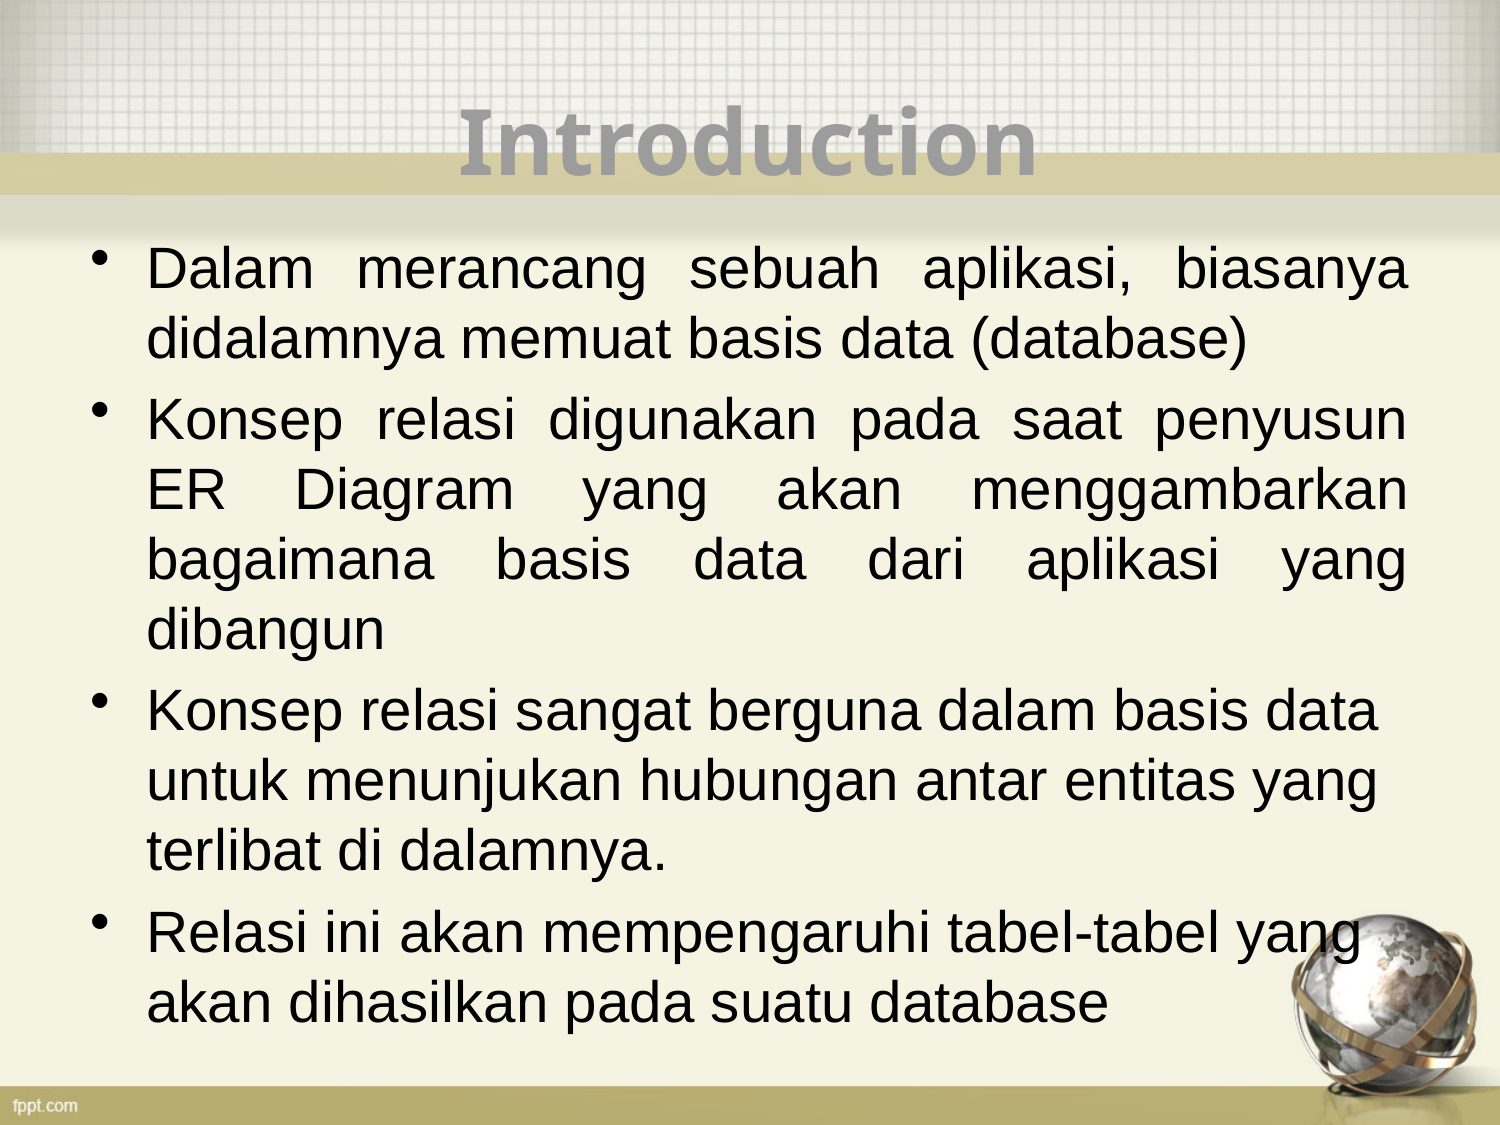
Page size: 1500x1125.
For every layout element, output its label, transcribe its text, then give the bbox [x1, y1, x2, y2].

title Introduction [75, 45, 1425, 222]
picture [0, 0, 1500, 1125]
list Dalam merancang sebuah aplikasi, biasanya didalamnya memuat basis data (database) Konsep relasi digunakan pada saat penyusun ER Diagram yang akan menggambarkan bagaimana basis data dari aplikasi yang dibangun Konsep relasi sangat berguna dalam basis data untuk menunjukan hubungan antar entitas yang terlibat di dalamnya. Relasi ini akan mempengaruhi tabel-tabel yang akan dihasilkan pada suatu database [75, 222, 1425, 1079]
